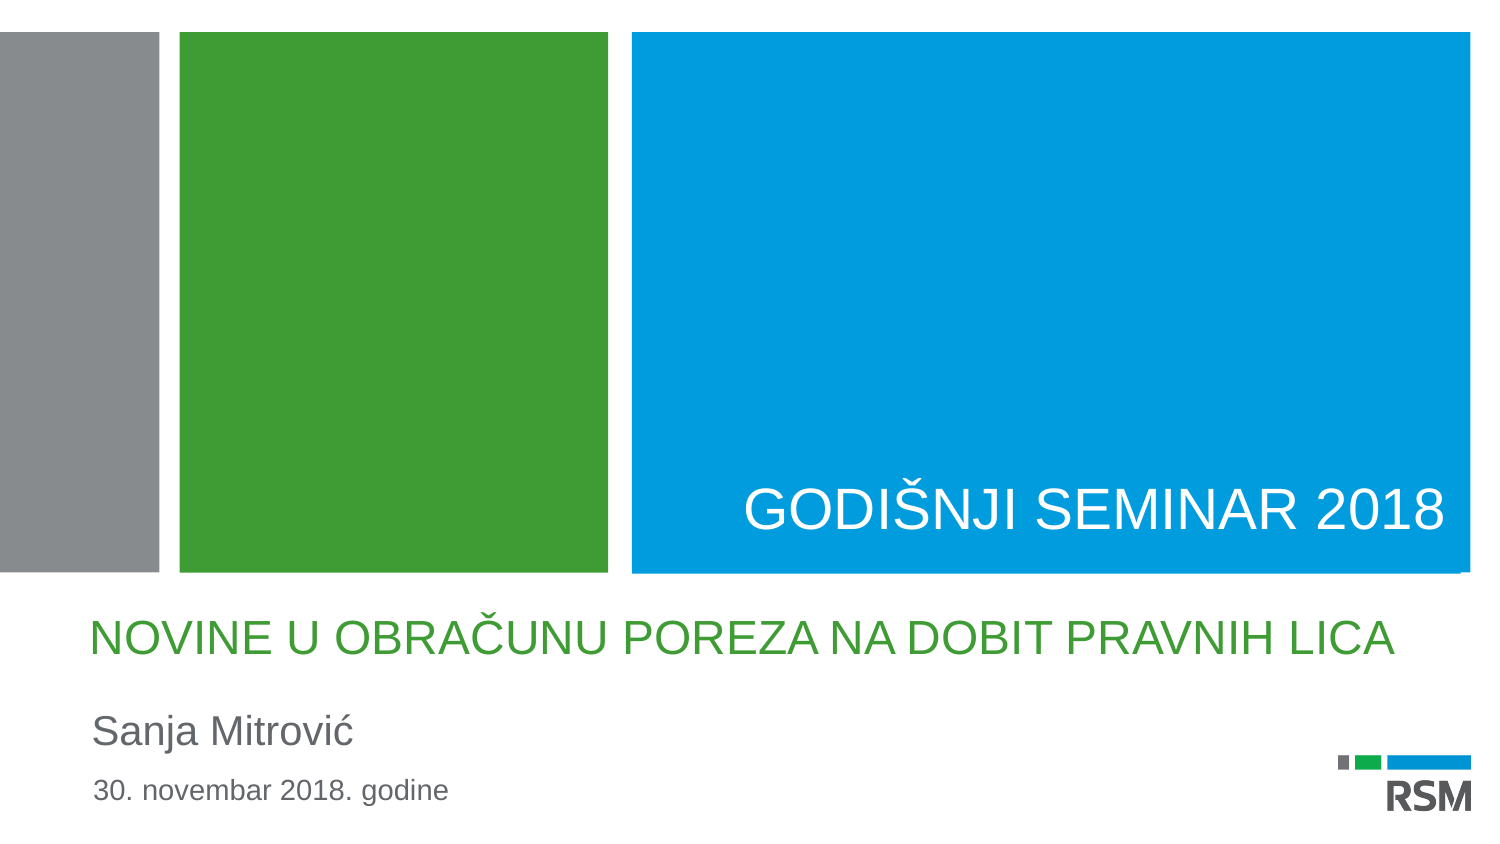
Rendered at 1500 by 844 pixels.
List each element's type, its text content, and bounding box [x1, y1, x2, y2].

picture [1338, 755, 1471, 812]
list Sanja Mitrović [76, 696, 987, 753]
text_box 30. novembar 2018. godine [78, 763, 988, 821]
text_box GODIŠNJI SEMINAR 2018 [631, 298, 1462, 575]
title NOVINE U OBRAČUNU POREZA NA DOBIT PRAVNIH LICA [75, 599, 1425, 688]
